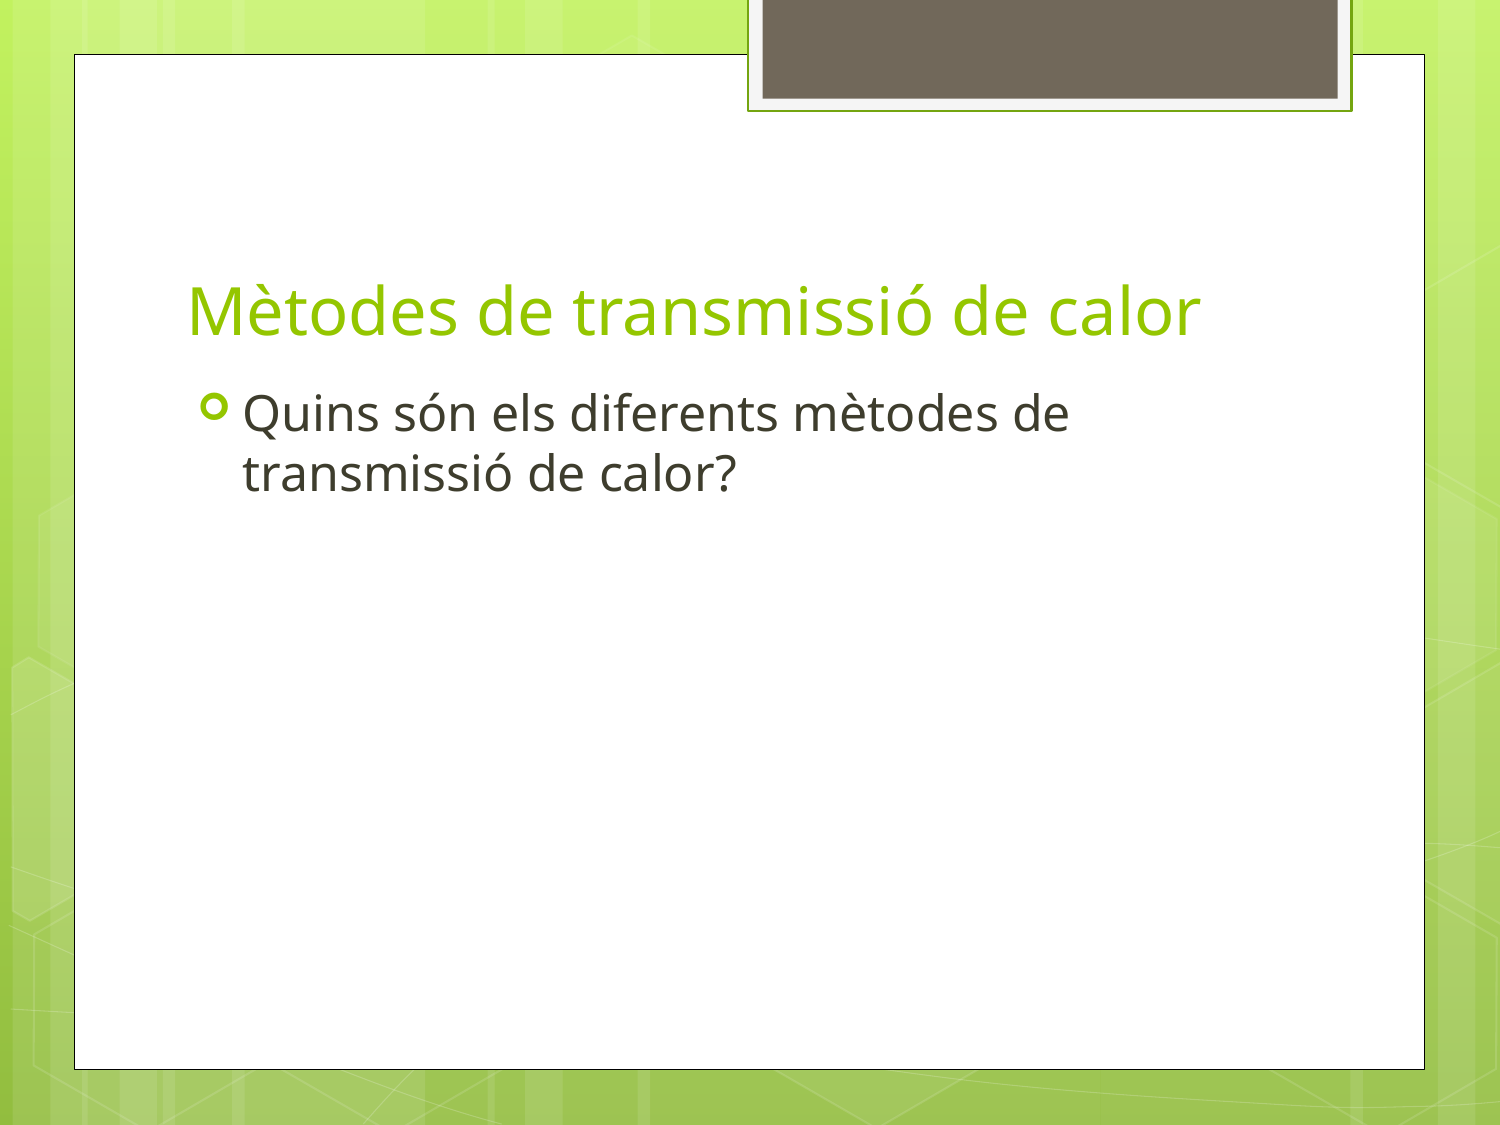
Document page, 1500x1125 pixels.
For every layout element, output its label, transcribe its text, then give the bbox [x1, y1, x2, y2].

title Mètodes de transmissió de calor [171, 168, 1324, 357]
list Quins són els diferents mètodes de transmissió de calor? [171, 373, 1283, 950]
